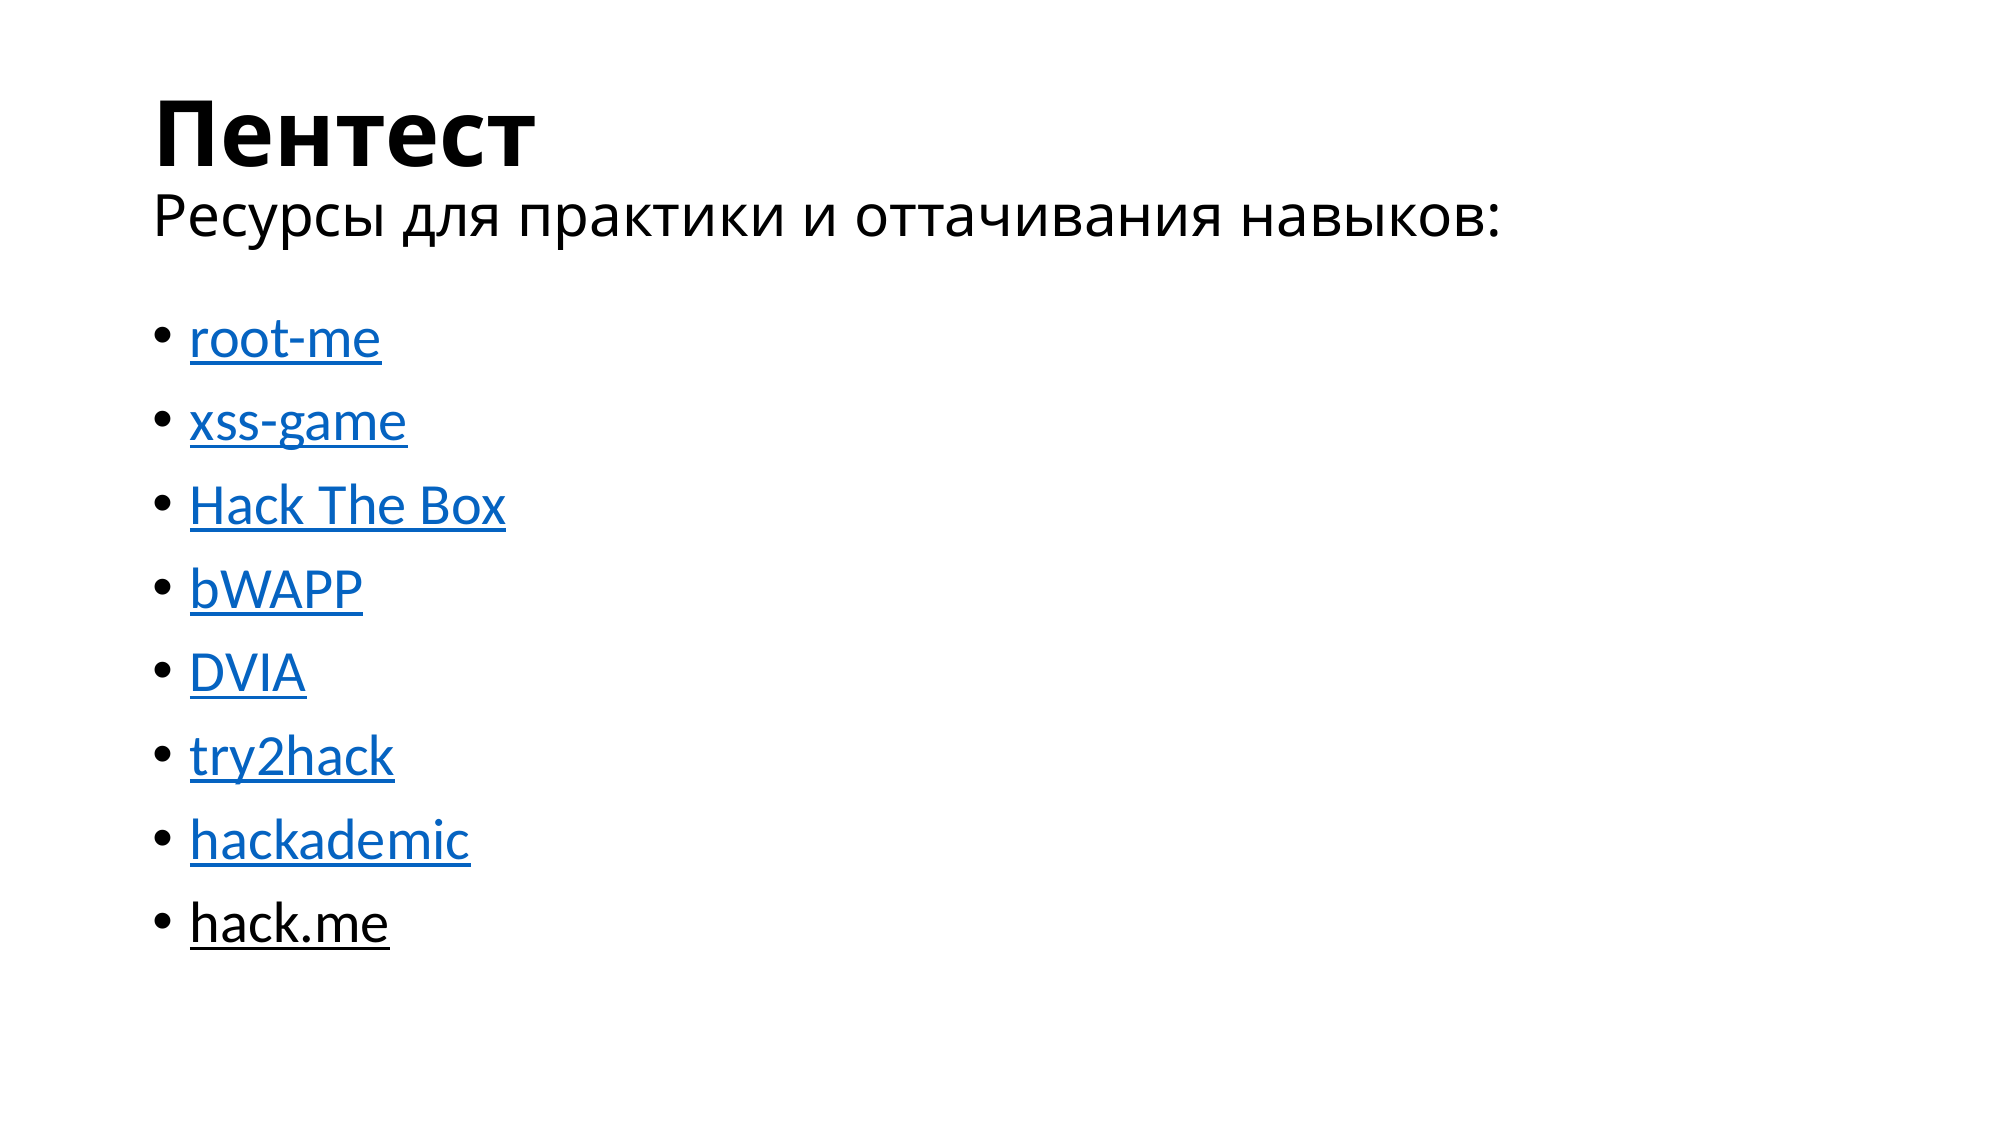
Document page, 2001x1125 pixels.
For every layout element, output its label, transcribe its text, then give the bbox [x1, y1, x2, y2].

title Пентест​ Ресурсы для практики и оттачивания навыков: [137, 59, 1863, 278]
list root-me xss-game Hack The Box bWAPP DVIA try2hack hackademic hack.me [137, 299, 1863, 1014]
